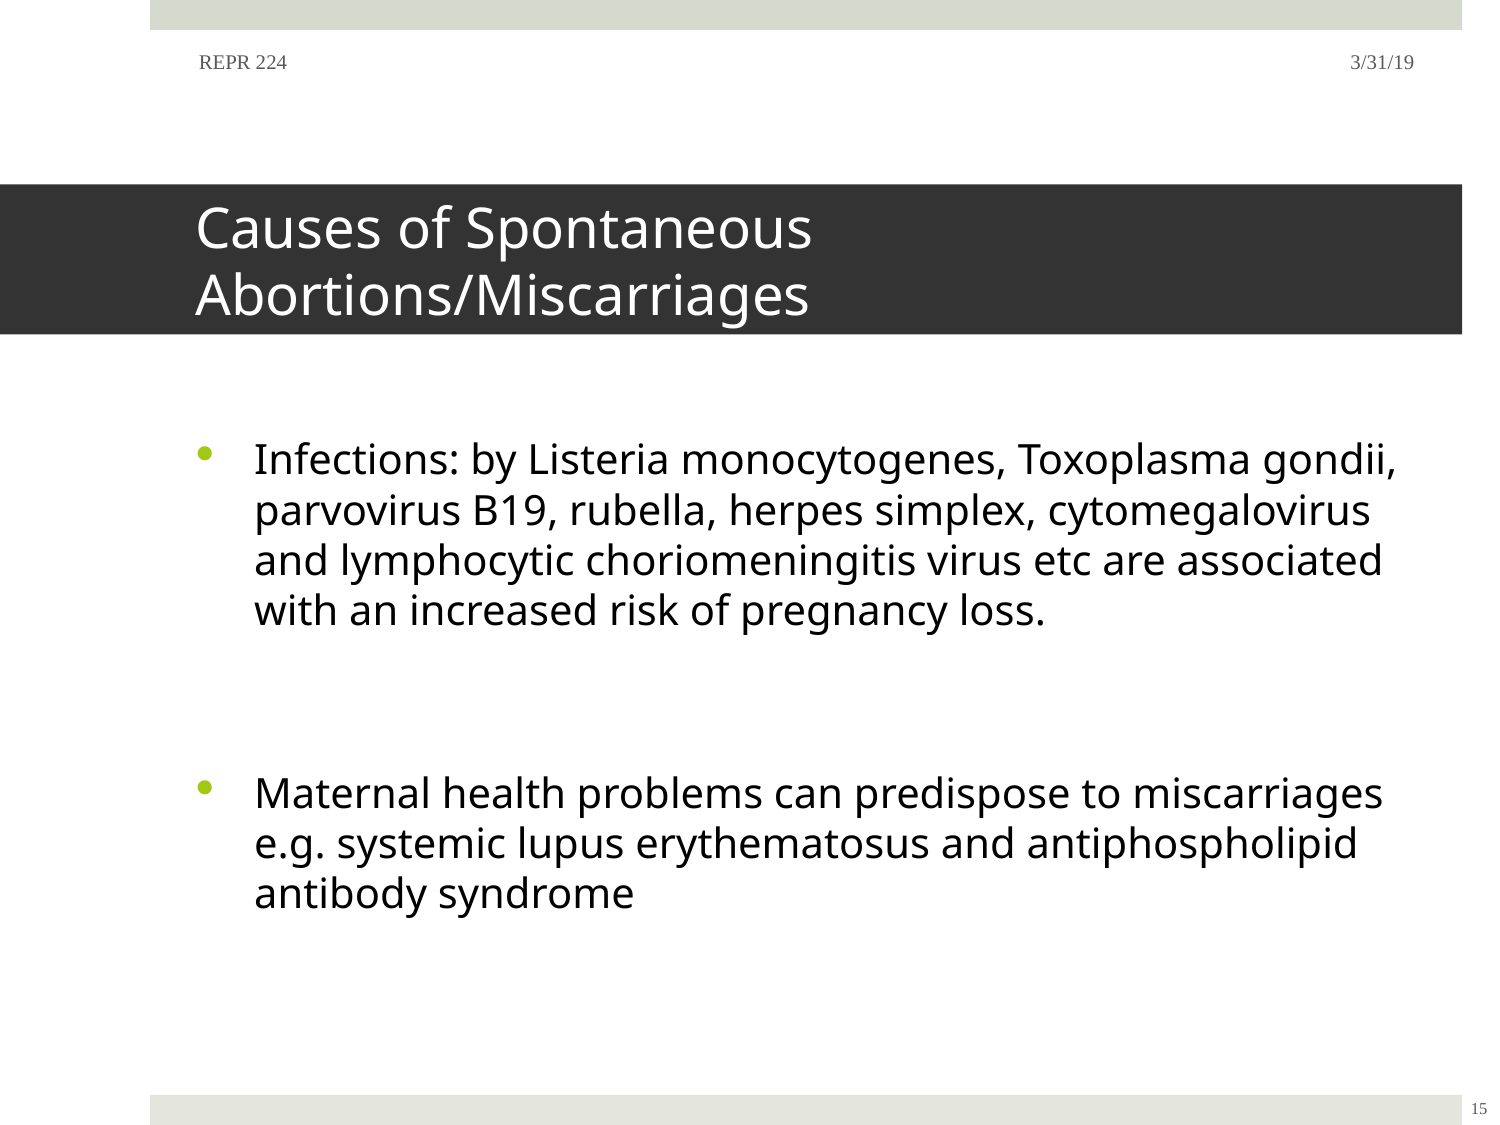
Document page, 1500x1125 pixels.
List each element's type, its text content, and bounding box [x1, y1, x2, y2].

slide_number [1079, 30, 1430, 91]
list Infections: by Listeria monocytogenes, Toxoplasma gondii, parvovirus B19, rubella, herpes simplex, cytomegalovirus and lymphocytic choriomeningitis virus etc are associated with an increased risk of pregnancy loss. Maternal health problems can predispose to miscarriages e.g. systemic lupus erythematosus and antiphospholipid antibody syndrome [182, 425, 1432, 1028]
title Causes of Spontaneous Abortions/Miscarriages [0, 184, 1463, 335]
slide_number 15 [1441, 1077, 1500, 1125]
footer REPR 224 [183, 30, 659, 91]
